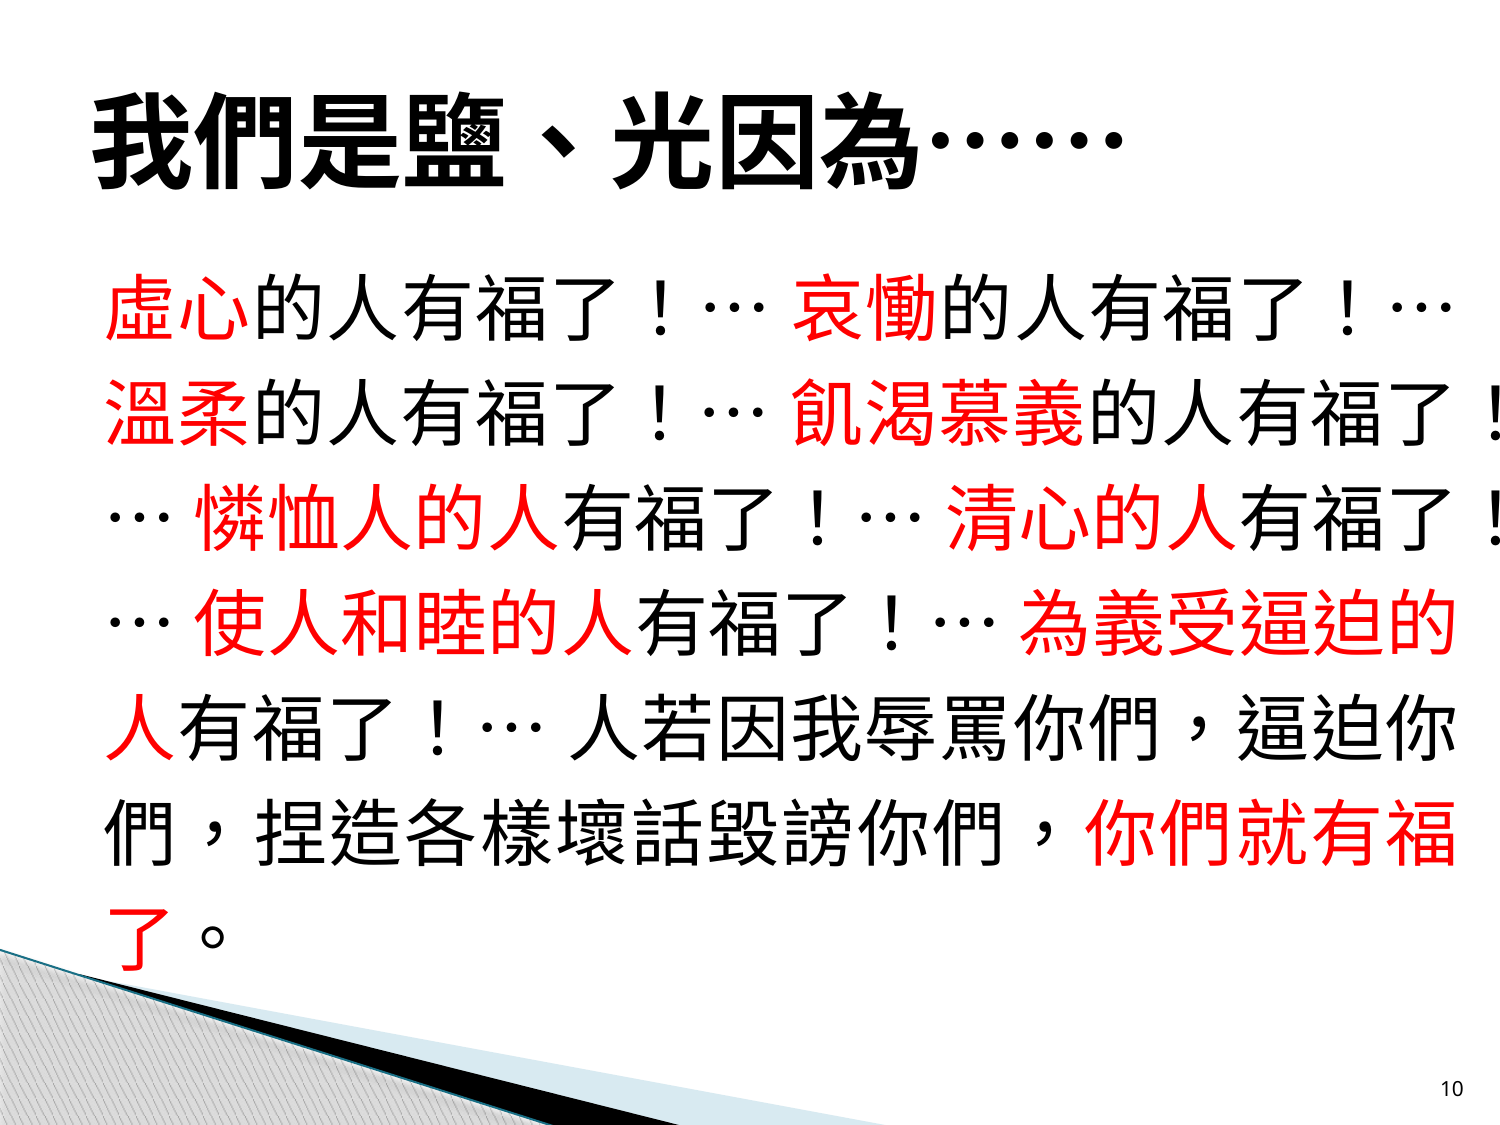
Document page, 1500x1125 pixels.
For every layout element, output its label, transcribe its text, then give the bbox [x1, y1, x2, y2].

title 我們是鹽、光因為…… [75, 45, 1425, 233]
list 虛心的人有福了！… 哀慟的人有福了！… 溫柔的人有福了！… 飢渴慕義的人有福了！… 憐恤人的人有福了！… 清心的人有福了！… 使人和睦的人有福了！… 為義受逼迫的人有福了！… 人若因我辱罵你們，逼迫你們，捏造各樣壞話毀謗你們，你們就有福了。 [70, 237, 1475, 1085]
slide_number 10 [1418, 1051, 1479, 1112]
